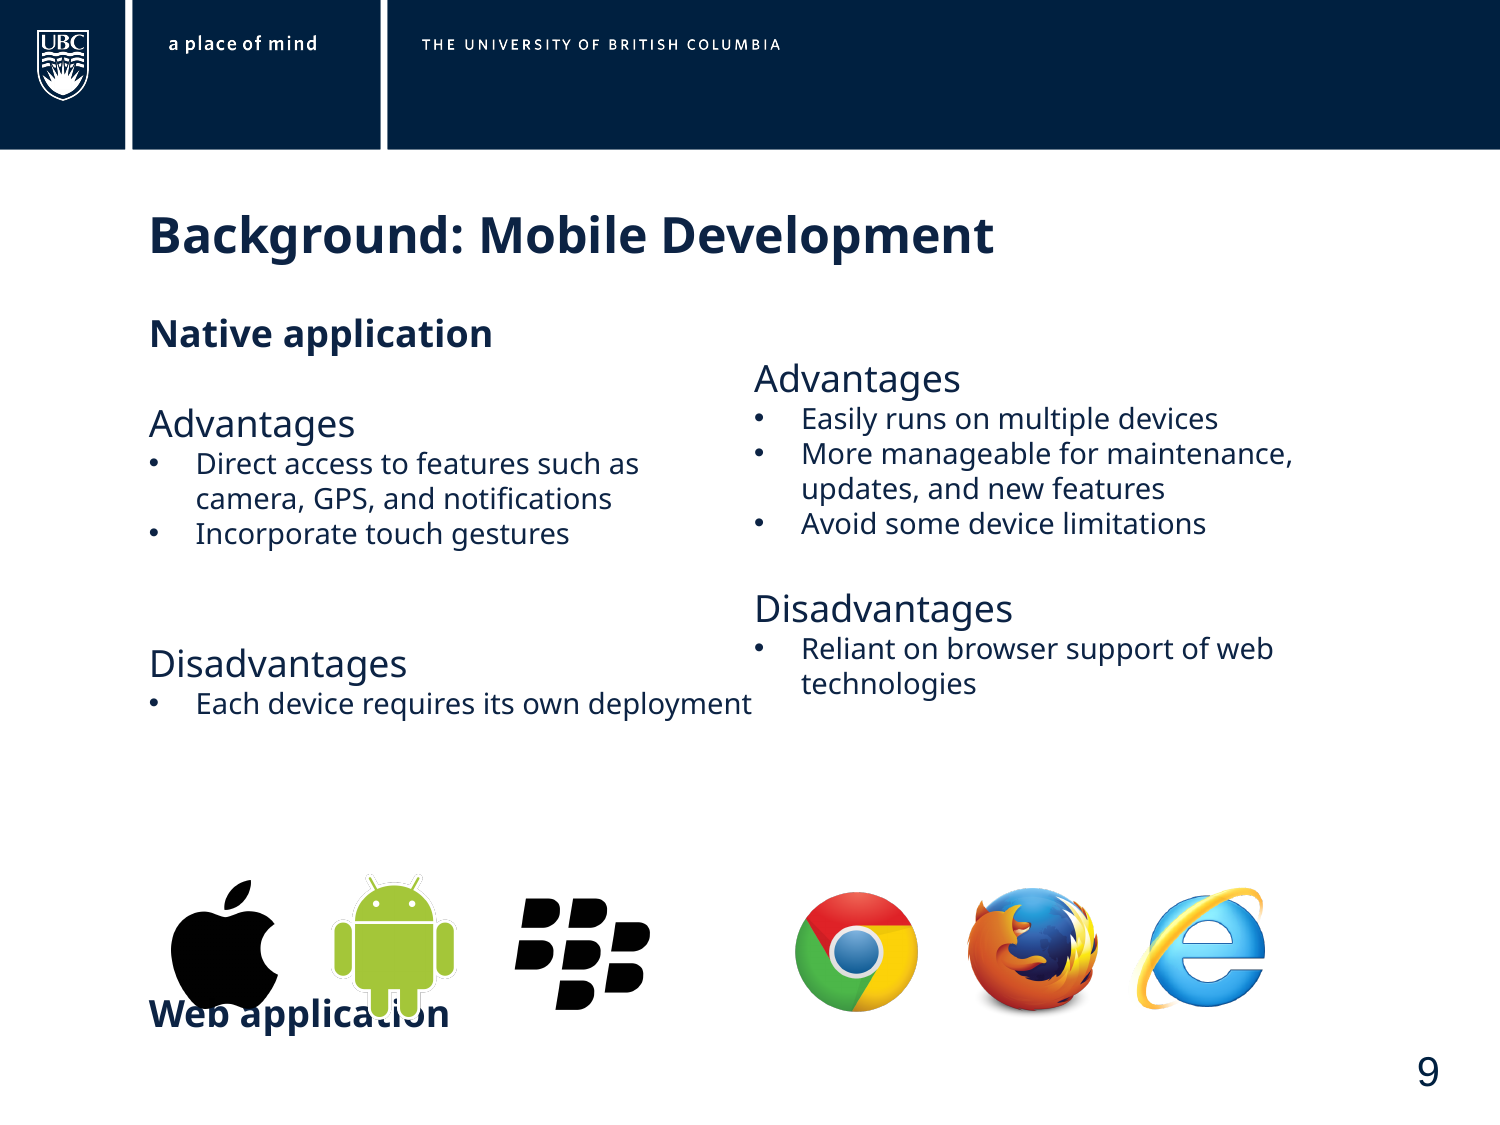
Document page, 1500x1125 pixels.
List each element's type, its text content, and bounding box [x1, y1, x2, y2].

picture [966, 888, 1098, 1020]
picture [330, 874, 457, 1020]
picture [422, 39, 780, 50]
list Native application Advantages Direct access to features such as camera, GPS, and notifications Incorporate touch gestures Disadvantages Each device requires its own deployment Web application Advantages Easily runs on multiple devices More manageable for maintenance, updates, and new features Avoid some device limitations Disadvantages Reliant on browser support of web technologies [133, 302, 1375, 1071]
list Background: Mobile Development [133, 196, 1375, 286]
picture [1126, 879, 1270, 1018]
picture [37, 30, 89, 101]
picture [513, 896, 652, 1012]
picture [169, 35, 316, 54]
picture [794, 892, 919, 1012]
picture [170, 880, 278, 1010]
